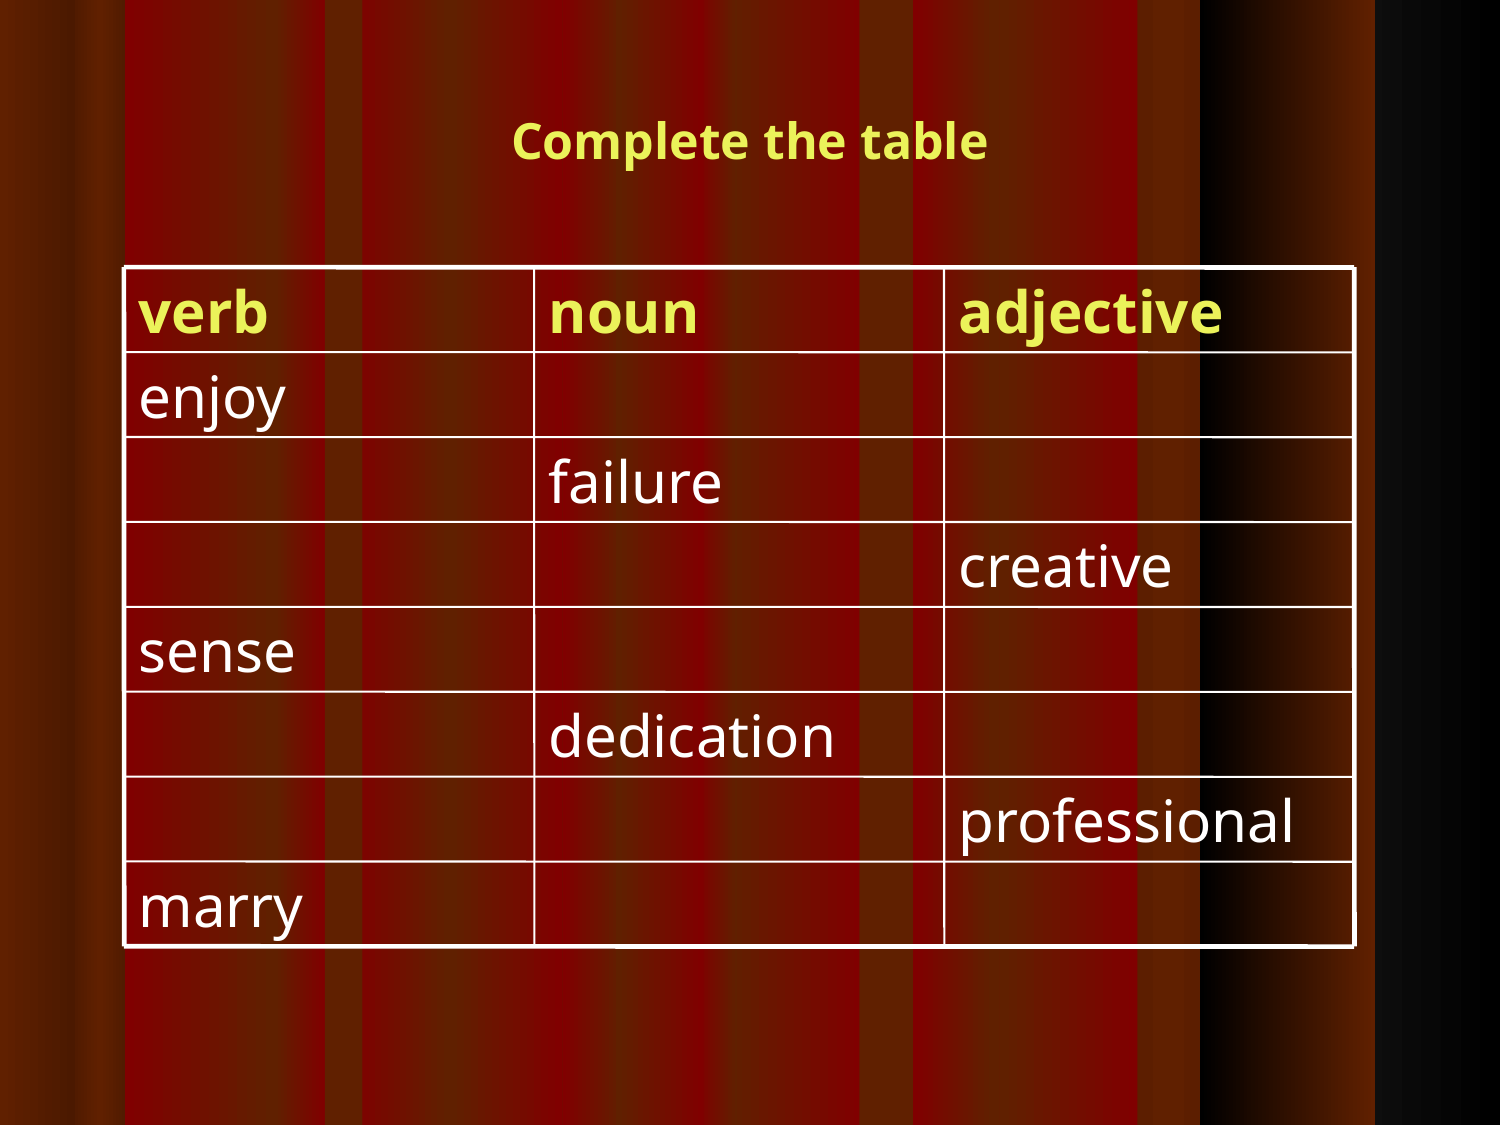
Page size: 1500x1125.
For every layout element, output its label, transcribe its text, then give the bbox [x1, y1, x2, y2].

title Complete the table [75, 37, 1425, 241]
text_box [123, 267, 1355, 947]
